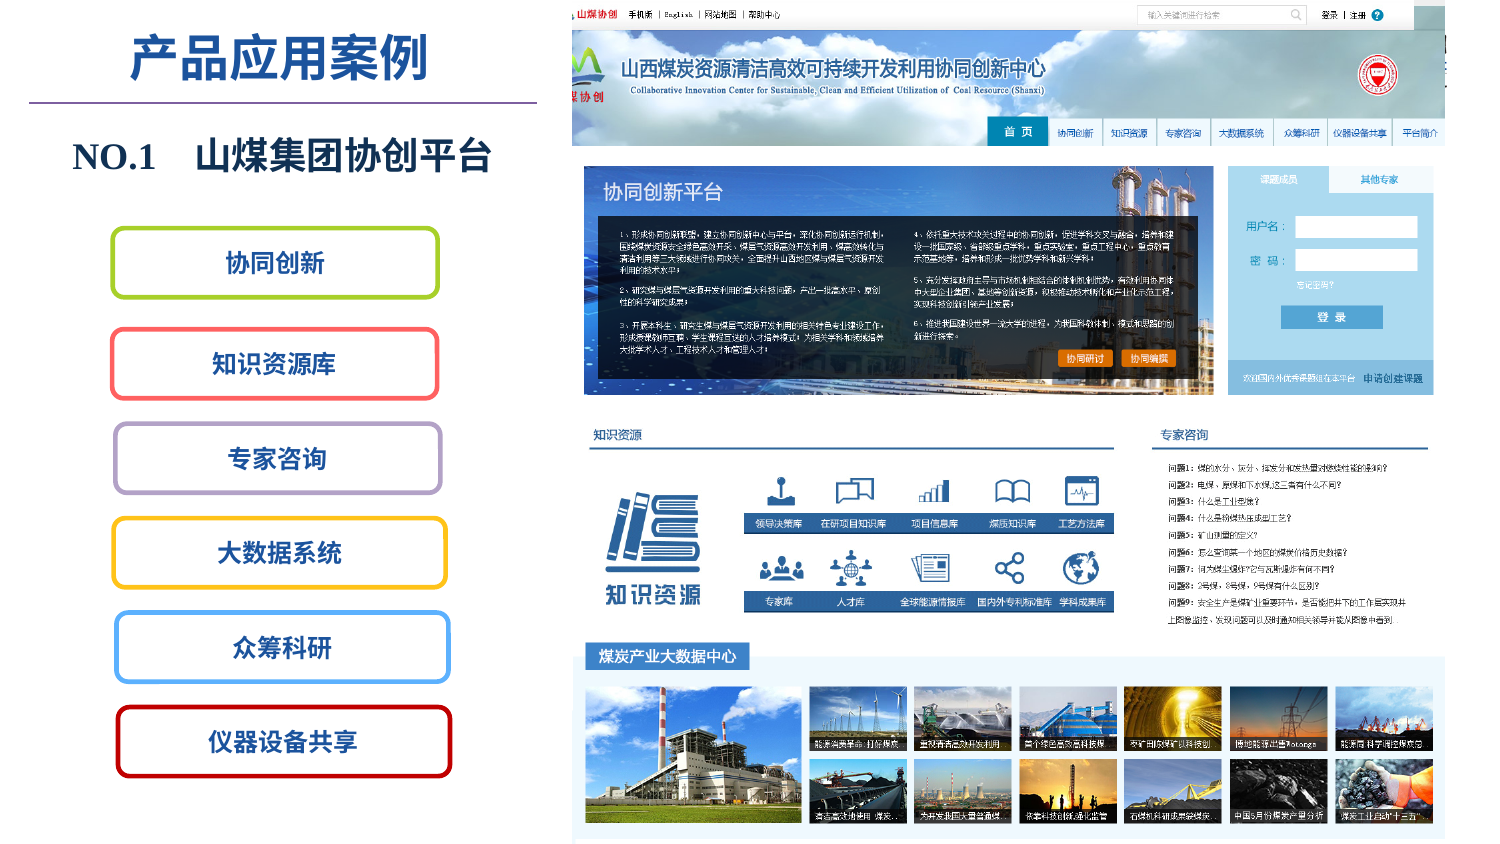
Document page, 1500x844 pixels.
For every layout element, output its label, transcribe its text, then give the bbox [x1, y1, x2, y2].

text_box 仪器设备共享 [117, 707, 451, 777]
picture [572, 0, 1447, 844]
text_box 产品应用案例 [114, 20, 491, 93]
text_box 知识资源库 [112, 329, 438, 399]
text_box 专家咨询 [115, 423, 441, 493]
text_box 众筹科研 [116, 612, 449, 682]
text_box NO.1 山煤集团协创平台 [57, 124, 509, 185]
text_box 协同创新 [112, 228, 438, 298]
text_box 大数据系统 [113, 518, 446, 588]
